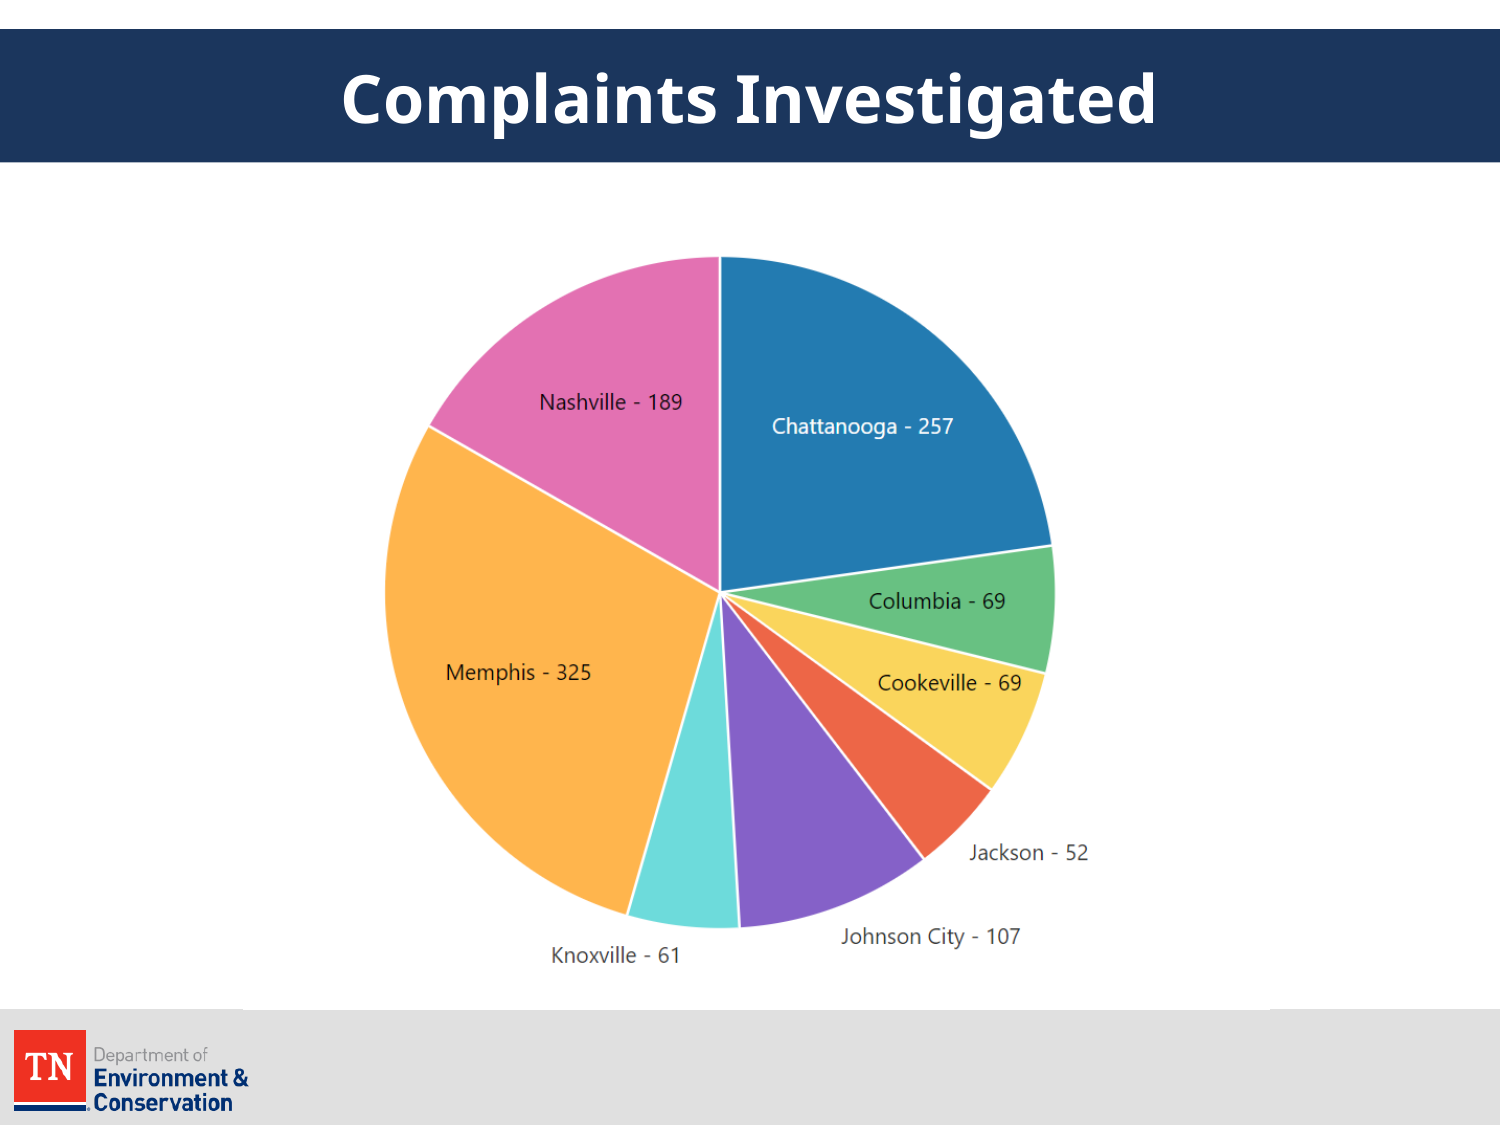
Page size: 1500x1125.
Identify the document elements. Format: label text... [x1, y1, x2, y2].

title Complaints Investigated [24, 29, 1475, 165]
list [242, 195, 1270, 1010]
